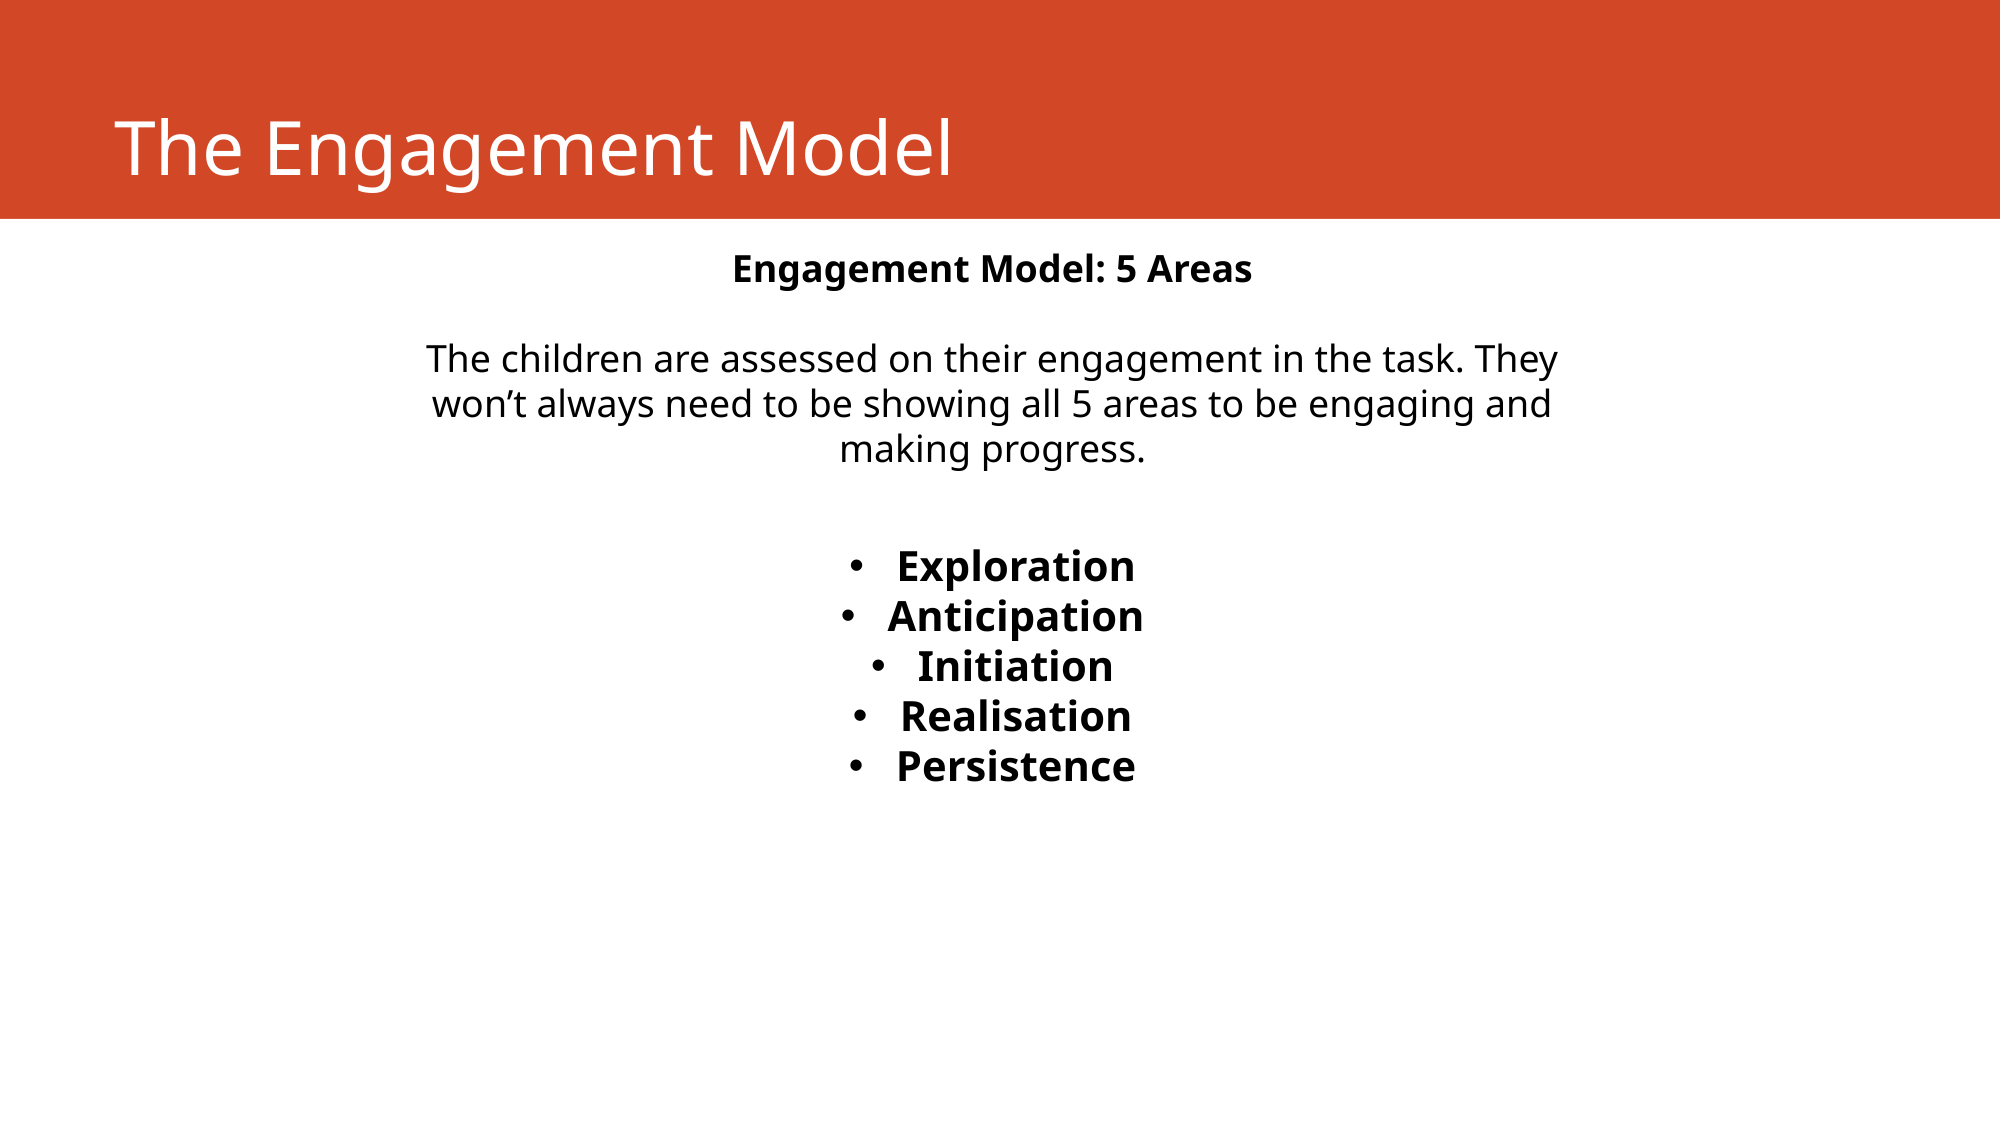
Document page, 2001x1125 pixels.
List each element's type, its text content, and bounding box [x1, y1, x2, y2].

title The Engagement Model [99, 0, 1863, 199]
text_box Engagement Model: 5 Areas The children are assessed on their engagement in the task. They won’t always need to be showing all 5 areas to be engaging and making progress. Exploration Anticipation Initiation Realisation Persistence [374, 237, 1611, 1125]
